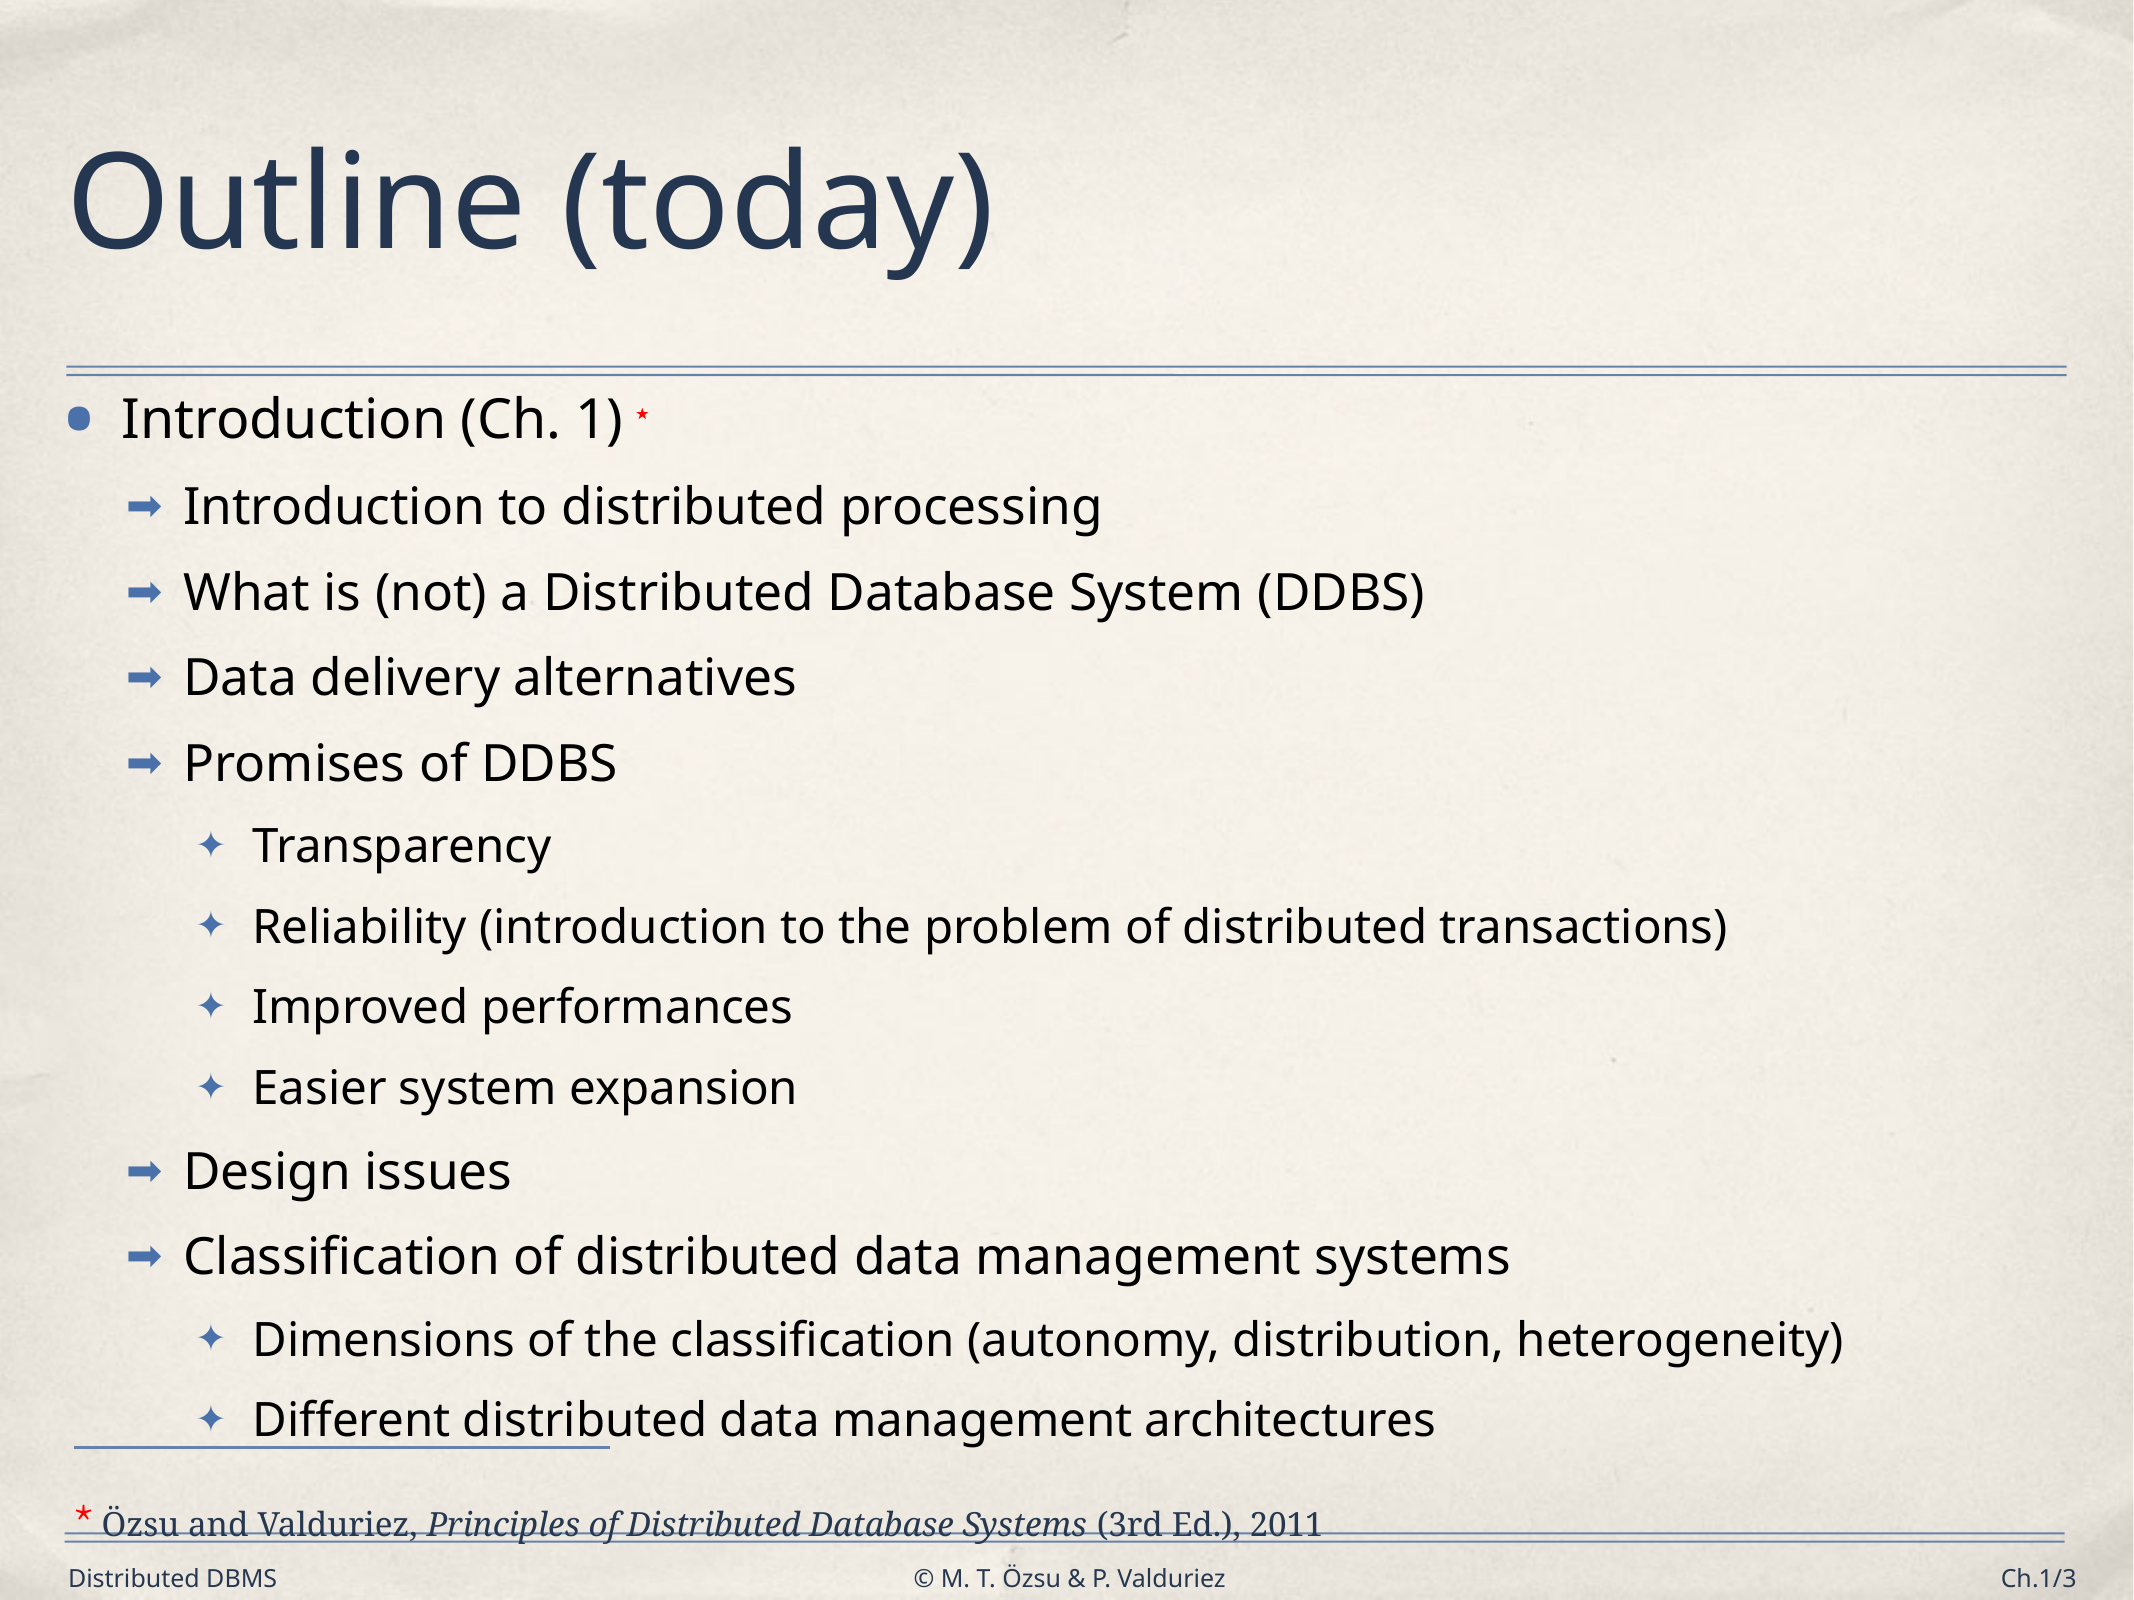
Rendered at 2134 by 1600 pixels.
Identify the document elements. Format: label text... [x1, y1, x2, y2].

text_box ⋆ Özsu and Valduriez, Principles of Distributed Database Systems (3rd Ed.), 2011 [58, 1471, 2047, 1556]
title Outline (today) [58, 72, 2075, 338]
list Introduction (Ch. 1) ⋆ Introduction to distributed processing What is (not) a Distributed Database System (DDBS) Data delivery alternatives Promises of DDBS Transparency Reliability (introduction to the problem of distributed transactions) Improved performances Easier system expansion Design issues Classification of distributed data management systems Dimensions of the classification (autonomy, distribution, heterogeneity) Different distributed data management architectures [56, 374, 2063, 1457]
picture [0, 0, 2134, 1600]
